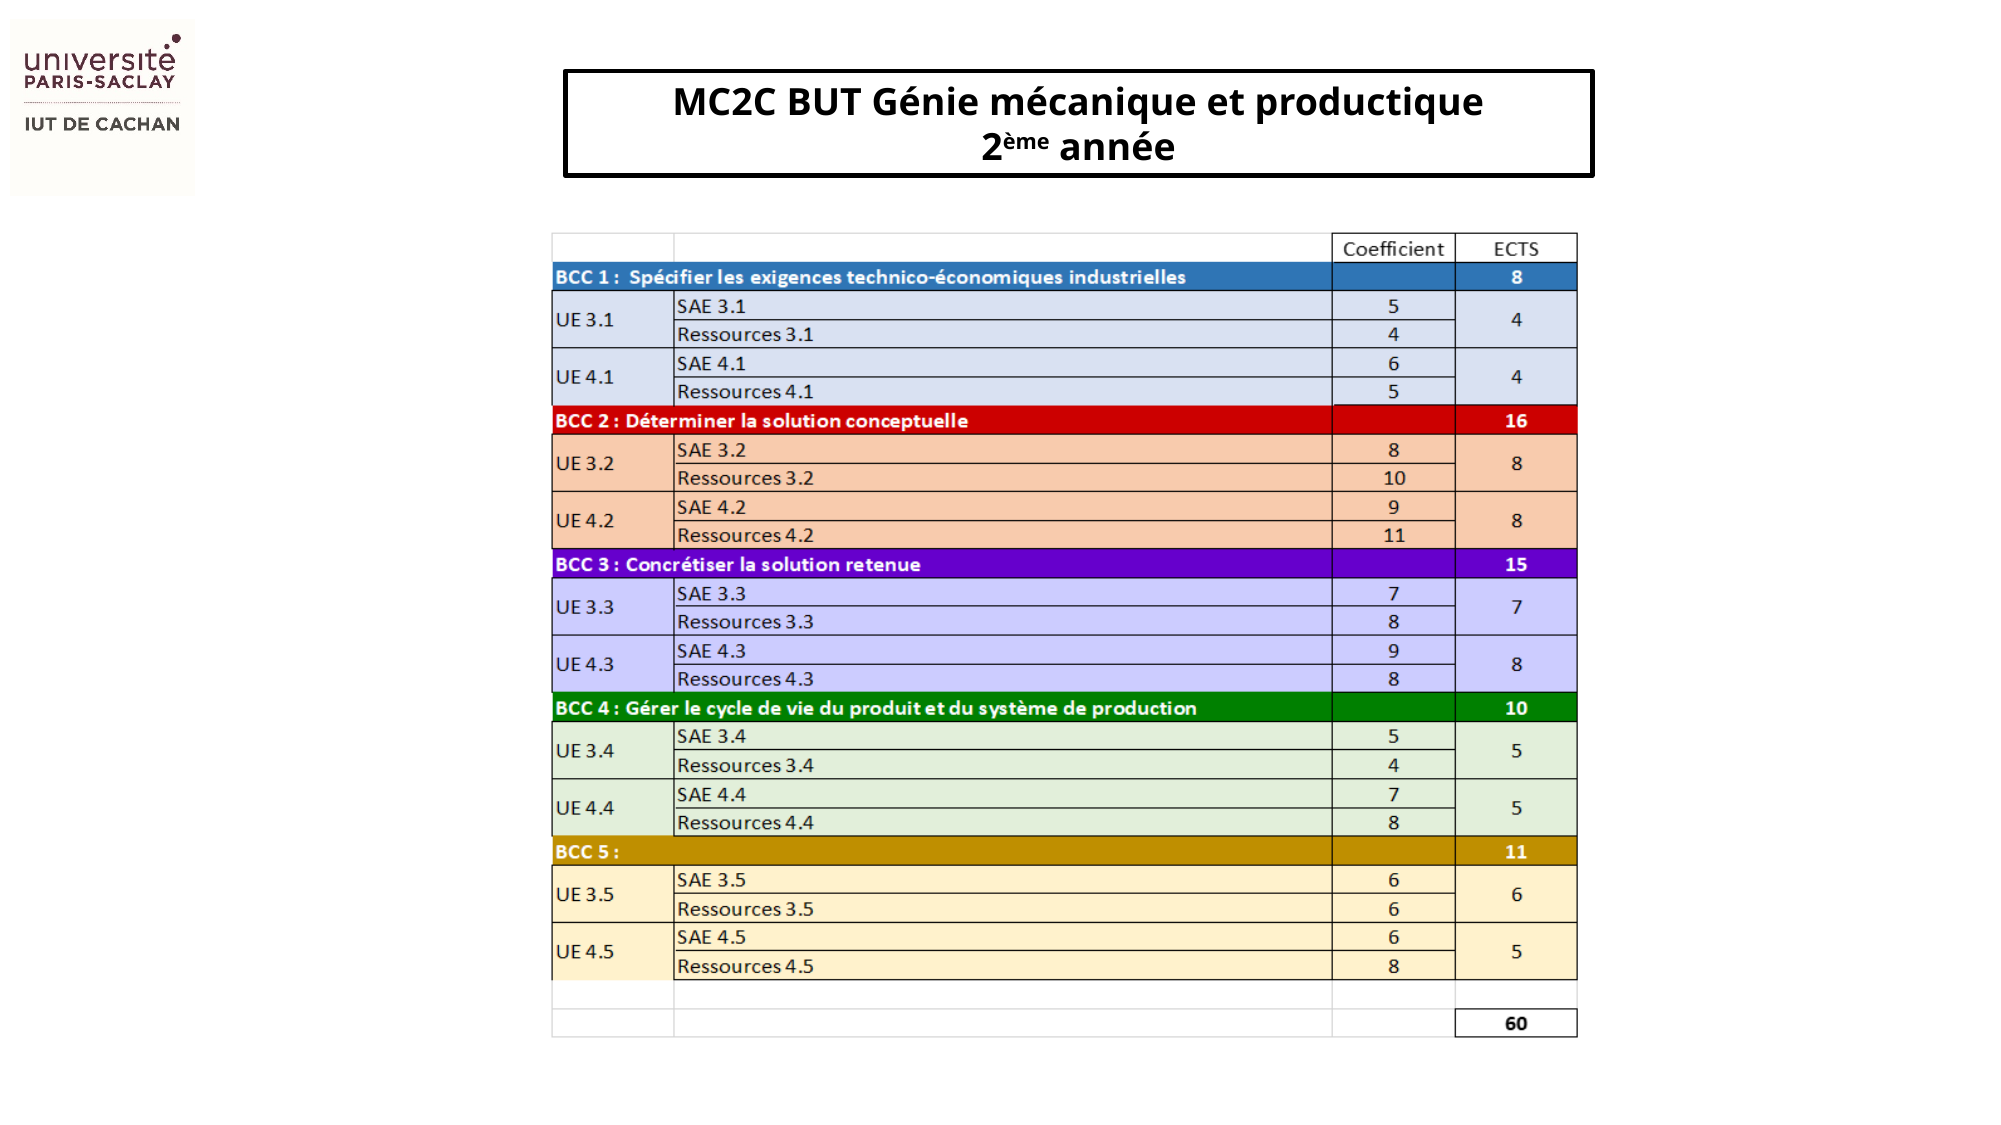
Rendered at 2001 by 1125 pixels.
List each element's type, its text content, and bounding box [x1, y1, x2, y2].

picture [10, 19, 195, 196]
picture [529, 223, 1593, 1051]
text_box MC2C BUT Génie mécanique et productique 2ème année [565, 70, 1593, 176]
